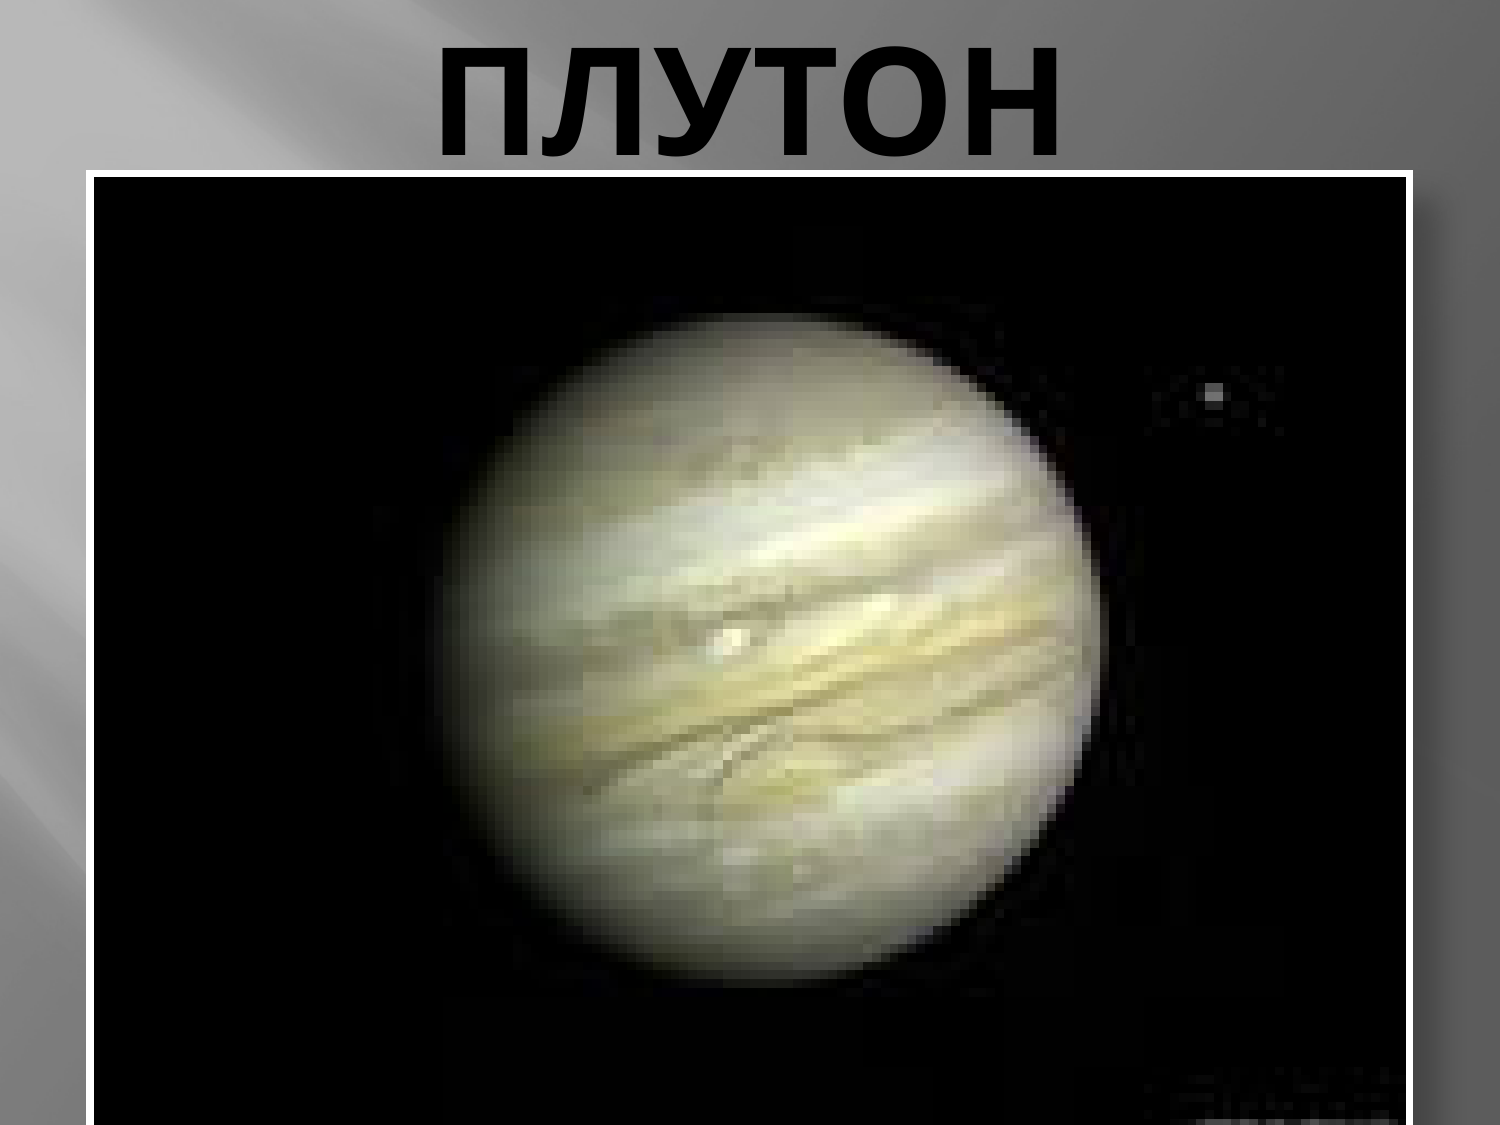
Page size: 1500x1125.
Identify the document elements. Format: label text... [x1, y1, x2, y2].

title ПЛУТОН [300, 99, 1200, 170]
picture [93, 176, 1407, 1125]
